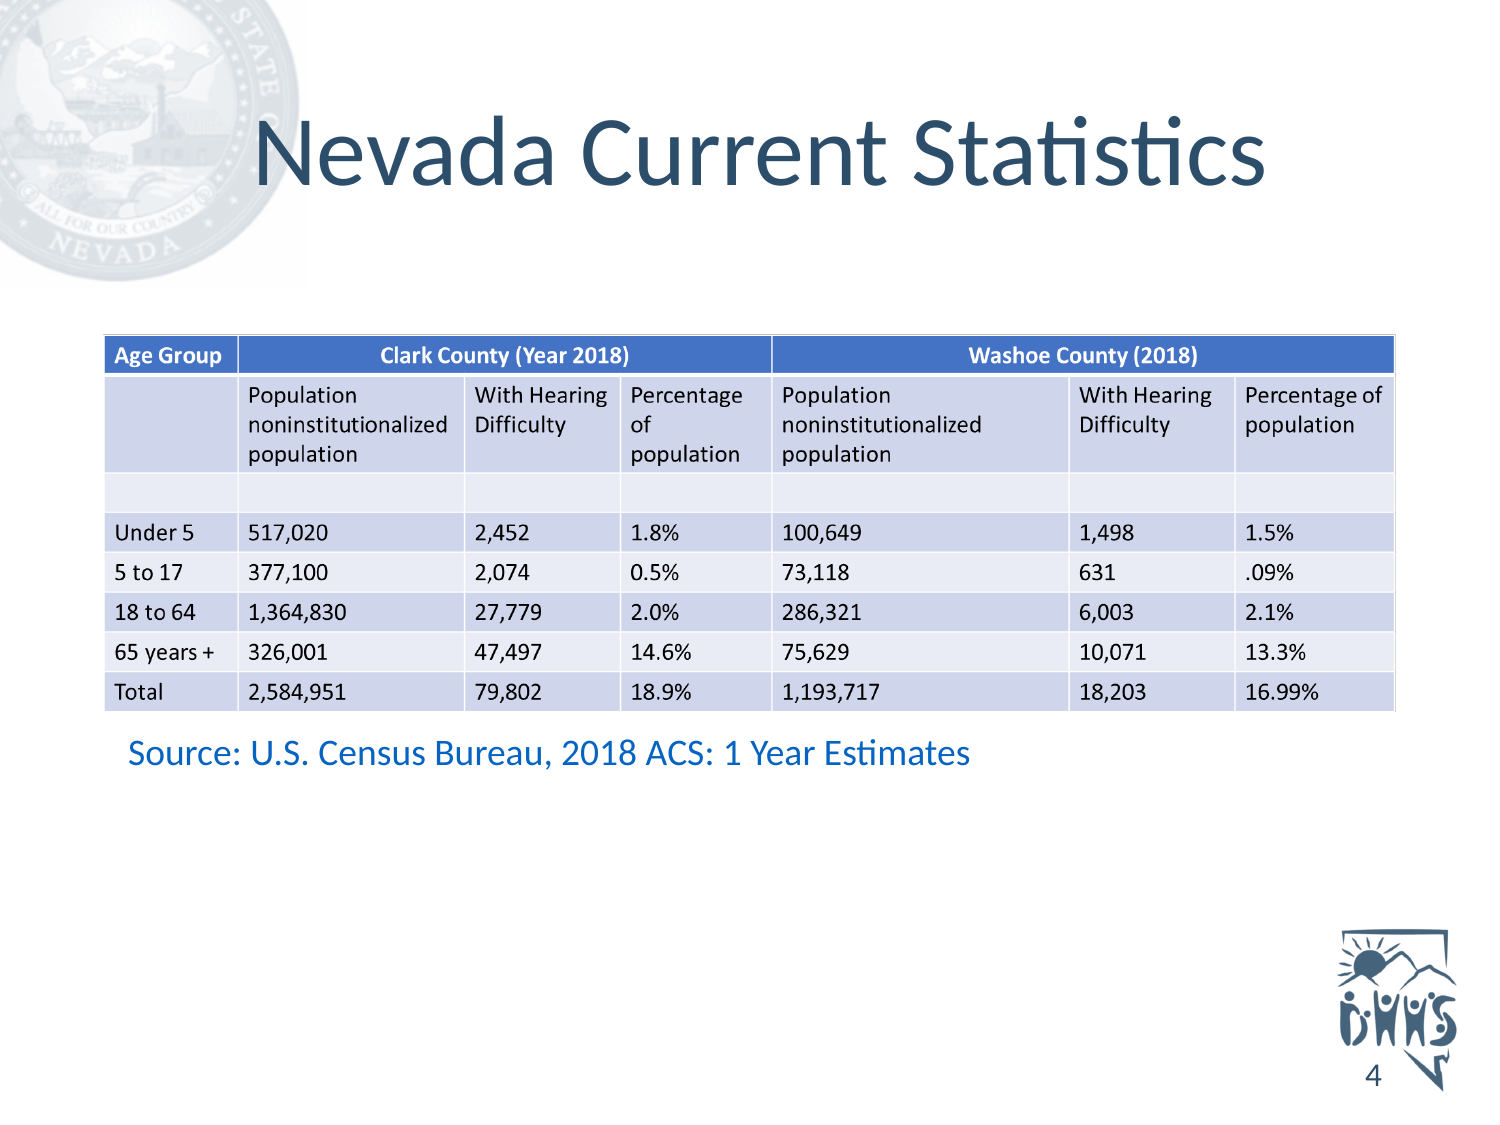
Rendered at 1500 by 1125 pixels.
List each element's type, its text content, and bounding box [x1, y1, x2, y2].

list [103, 331, 1397, 721]
text_box Source: U.S. Census Bureau, 2018 ACS: 1 Year Estimates [113, 721, 1179, 826]
picture [1335, 928, 1461, 1098]
title Nevada Current Statistics [113, 44, 1407, 262]
slide_number 4 [1059, 1042, 1397, 1103]
